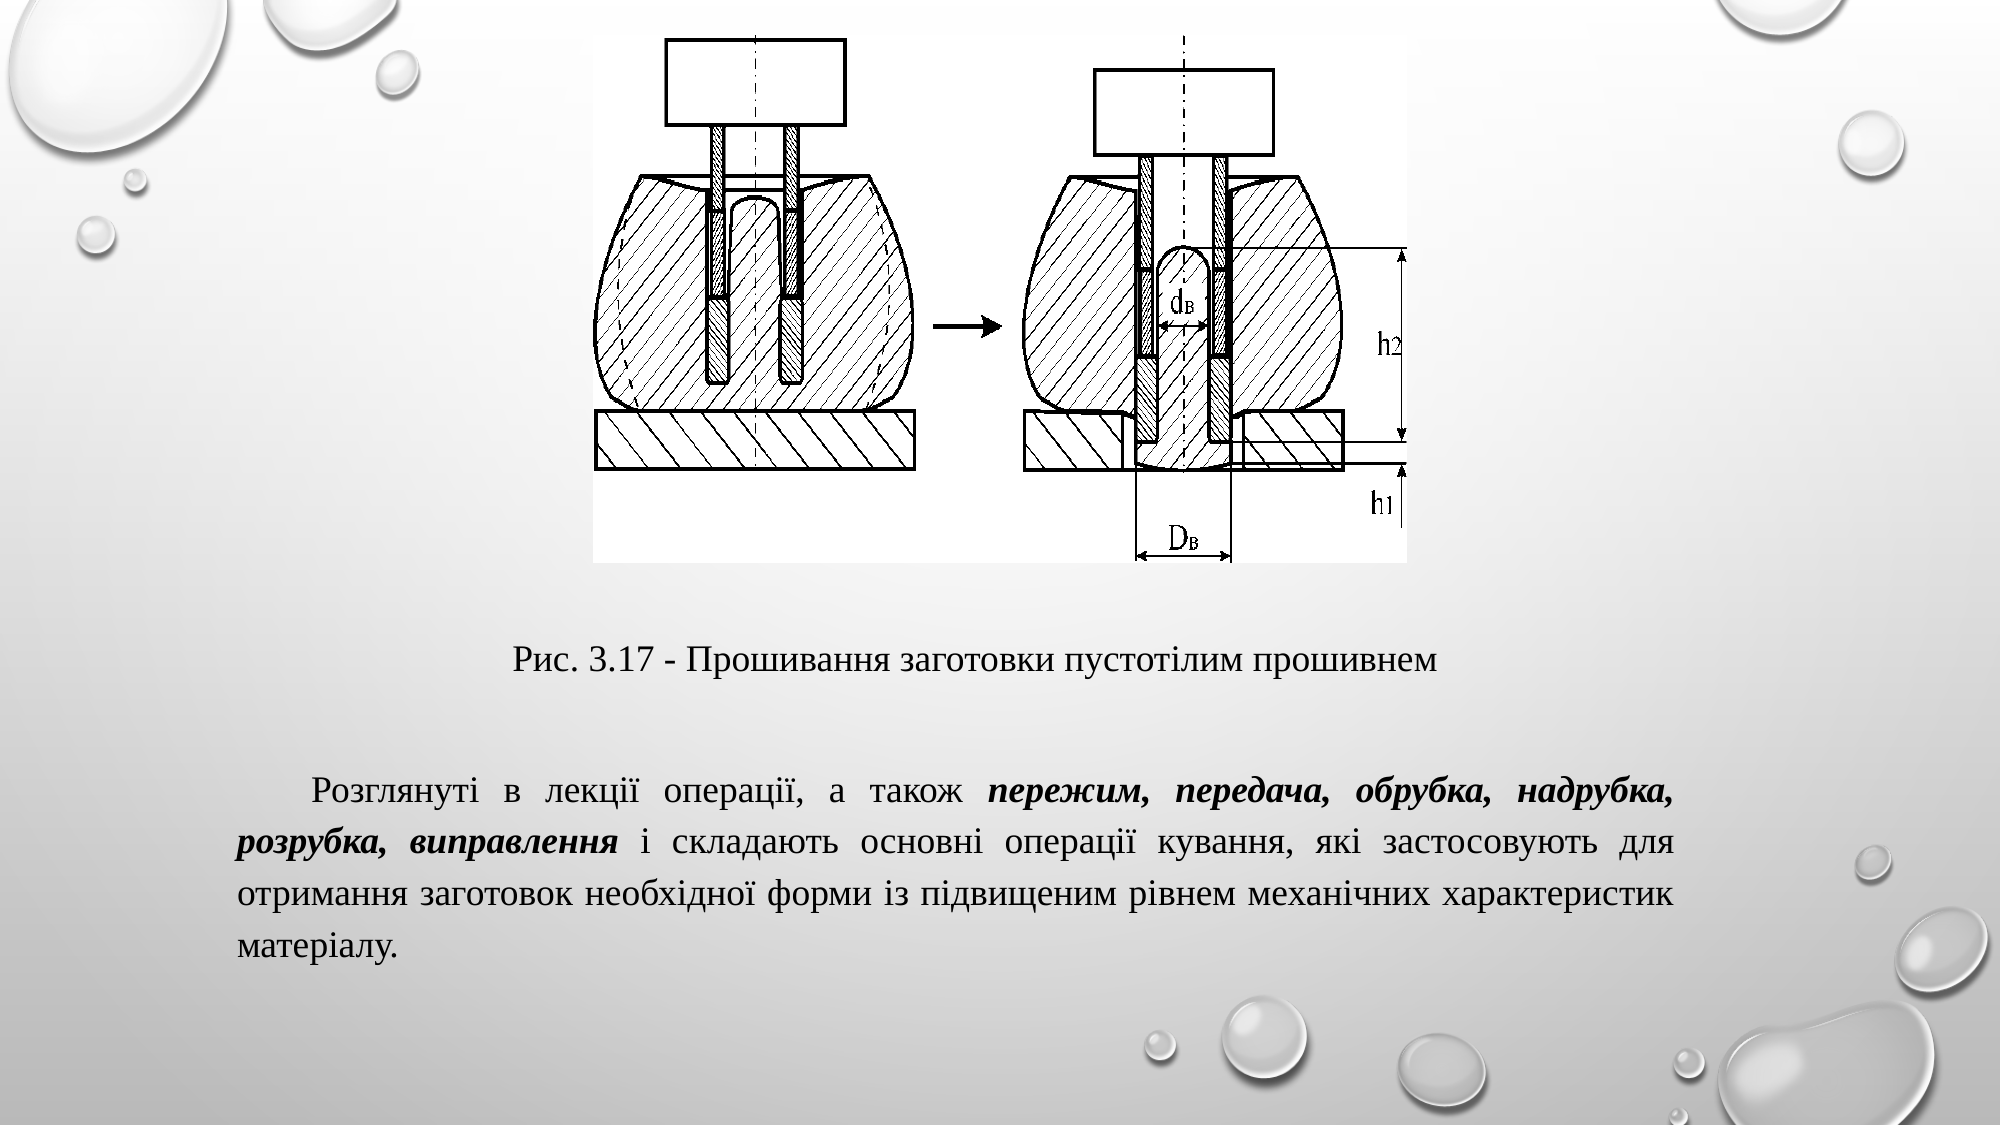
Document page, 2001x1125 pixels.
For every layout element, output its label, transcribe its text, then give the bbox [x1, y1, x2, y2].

picture [0, 0, 2000, 1125]
text_box Розглянуті в лекції операції, а також пережим, передача, обрубка, надрубка, розрубка, виправлення і складають основні операції кування, які застосовують для отримання заготовок необхідної форми із підвищеним рівнем механічних характеристик матеріалу. [222, 750, 1691, 973]
text_box Рис. 3.17 - Прошивання заготовки пустотілим прошивнем [497, 619, 1454, 687]
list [592, 35, 1408, 563]
